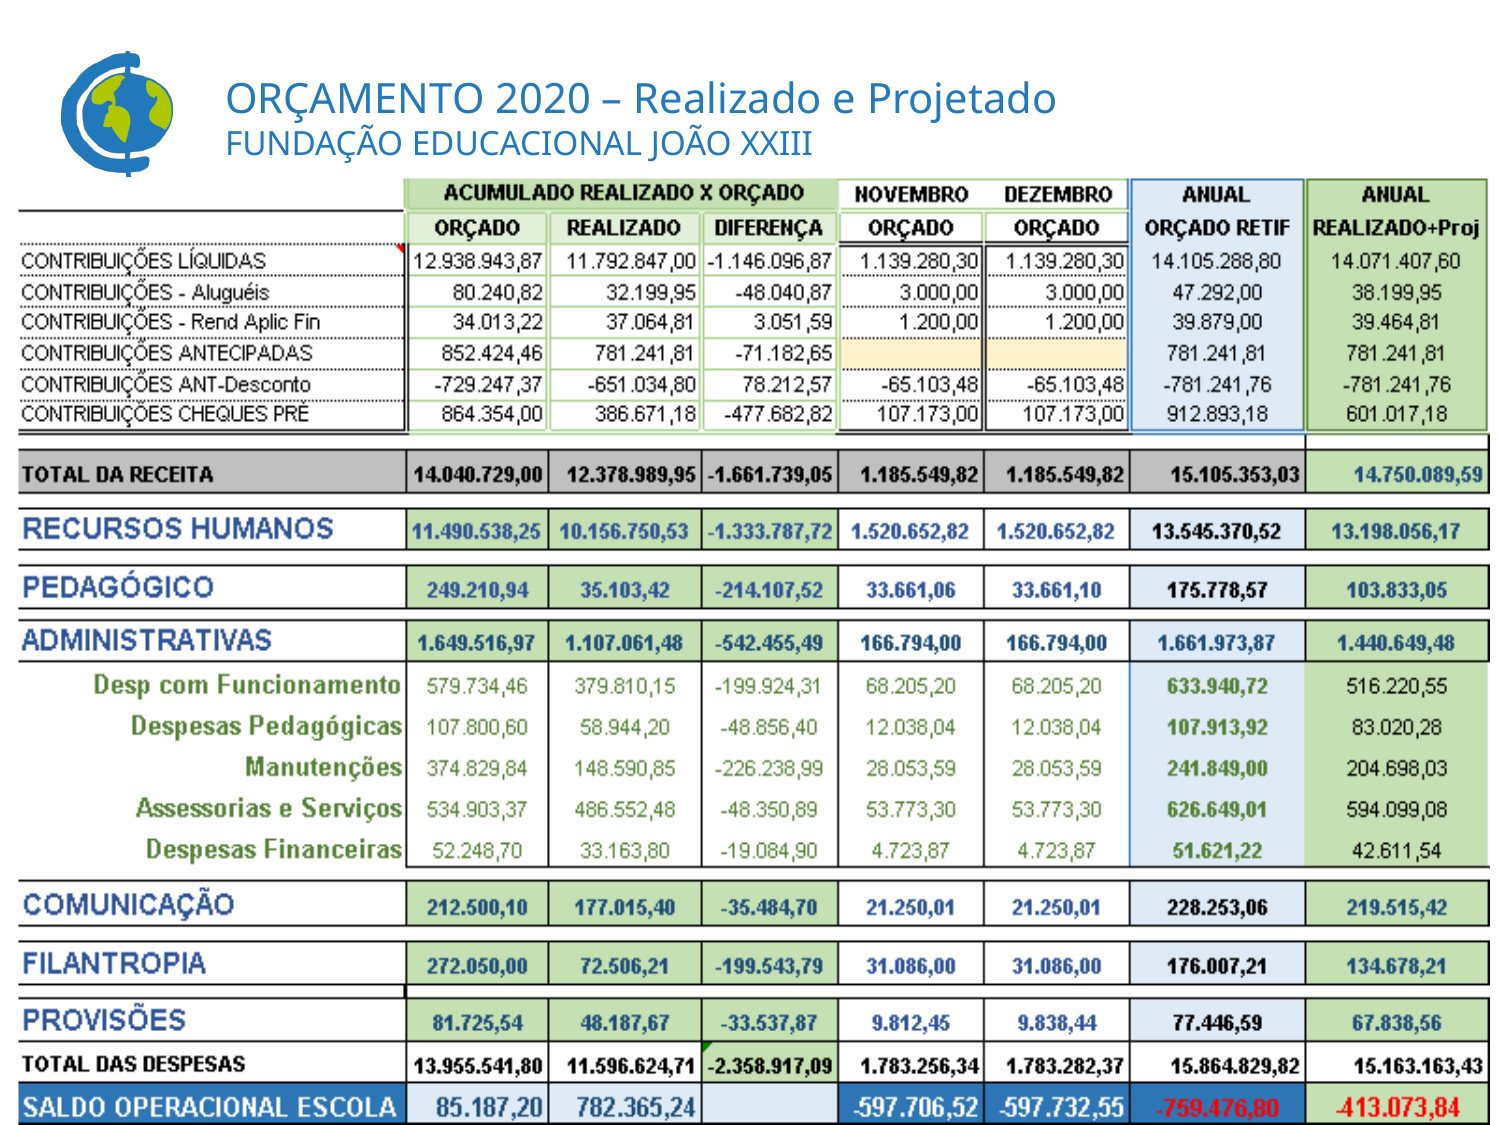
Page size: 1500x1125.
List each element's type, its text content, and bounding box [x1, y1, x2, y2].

picture [16, 29, 1490, 1125]
text_box ORÇAMENTO 2020 – Realizado e Projetado FUNDAÇÃO EDUCACIONAL JOÃO XXIII [221, 57, 1189, 176]
